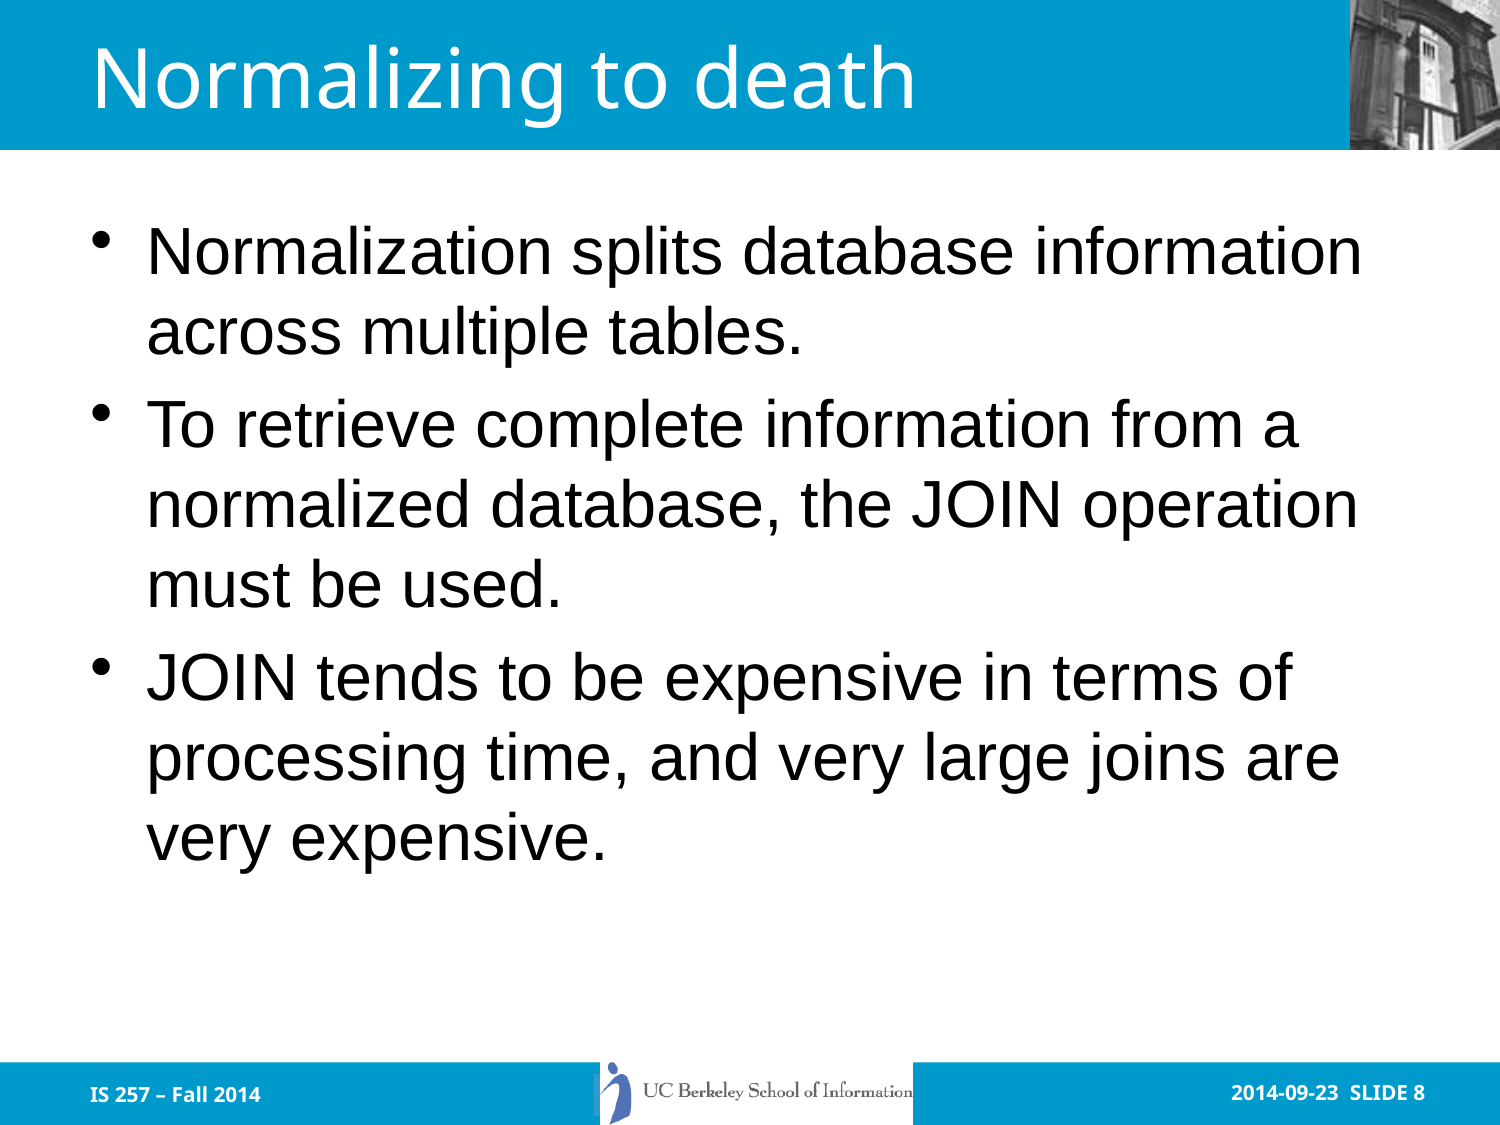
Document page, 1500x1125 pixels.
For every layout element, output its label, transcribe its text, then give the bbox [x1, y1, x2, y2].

picture [594, 1062, 912, 1125]
list Normalization splits database information across multiple tables. To retrieve complete information from a normalized database, the JOIN operation must be used. JOIN tends to be expensive in terms of processing time, and very large joins are very expensive. [75, 200, 1425, 1013]
title Normalizing to death [75, 0, 1350, 150]
slide_number IS 257 – Fall 2014 [75, 1062, 388, 1125]
picture [1351, 0, 1500, 150]
